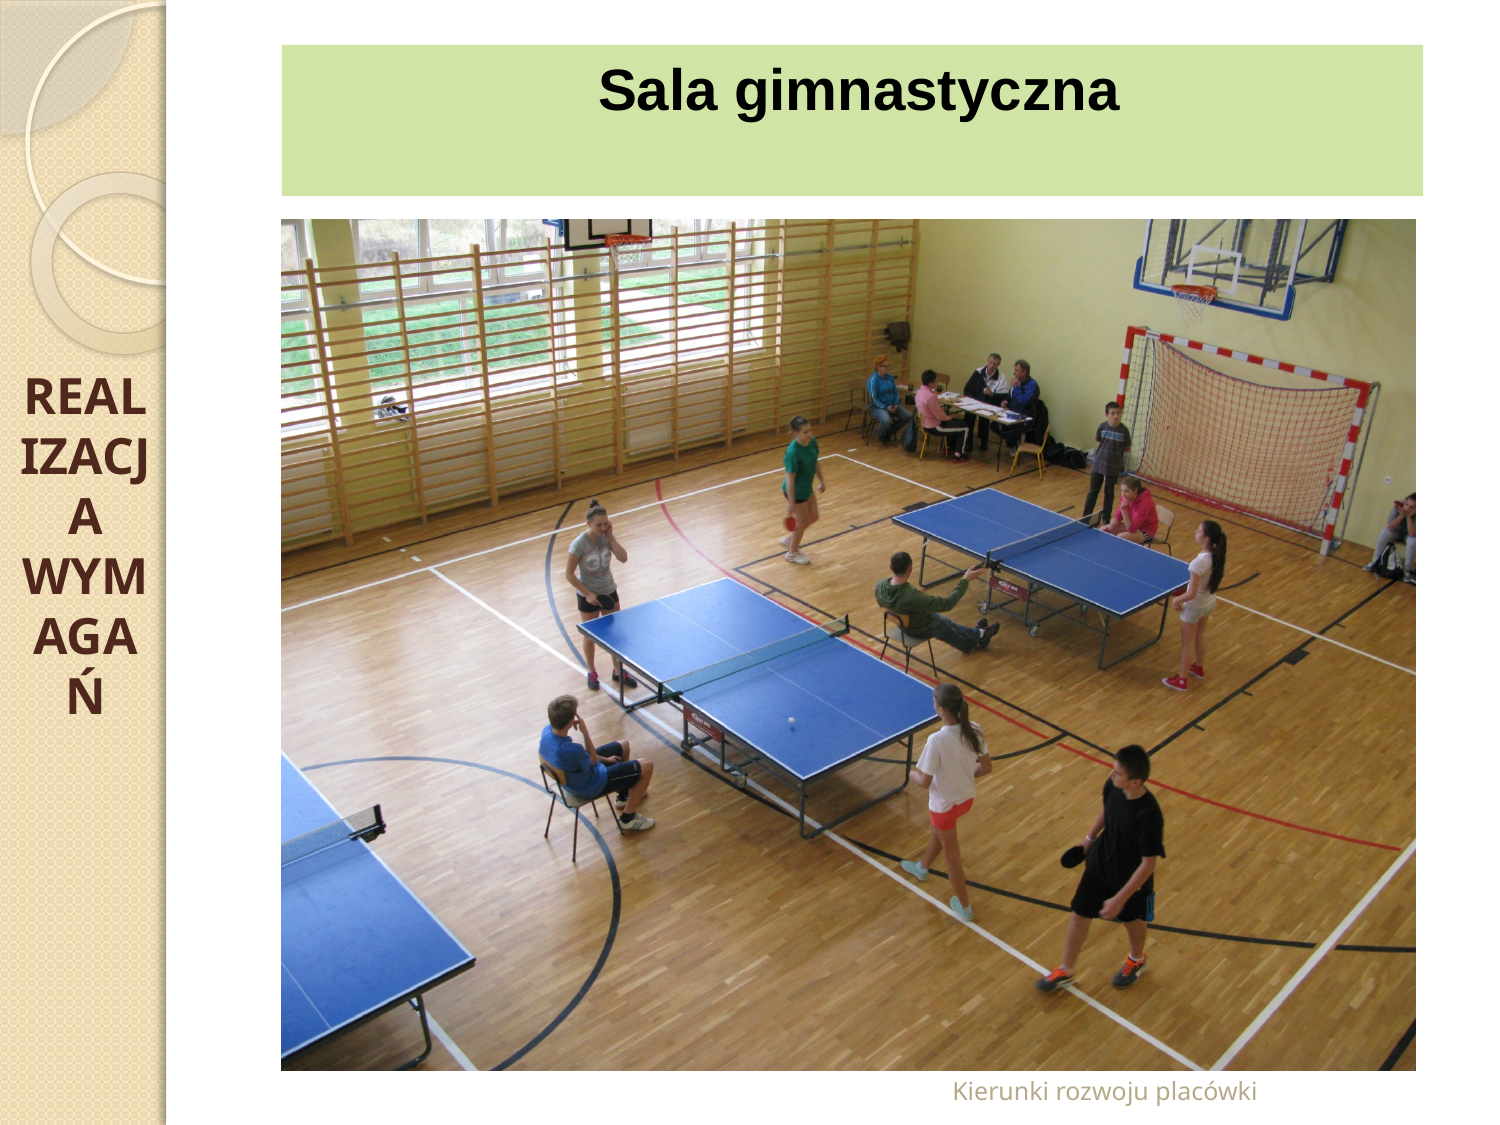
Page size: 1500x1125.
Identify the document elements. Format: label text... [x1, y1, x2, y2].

footer Kierunki rozwoju placówki [937, 1080, 1413, 1113]
text_box REALIZACJA WYMAGAŃ [0, 42, 172, 1047]
picture [281, 219, 1416, 1071]
list Sala gimnastyczna [281, 44, 1424, 197]
